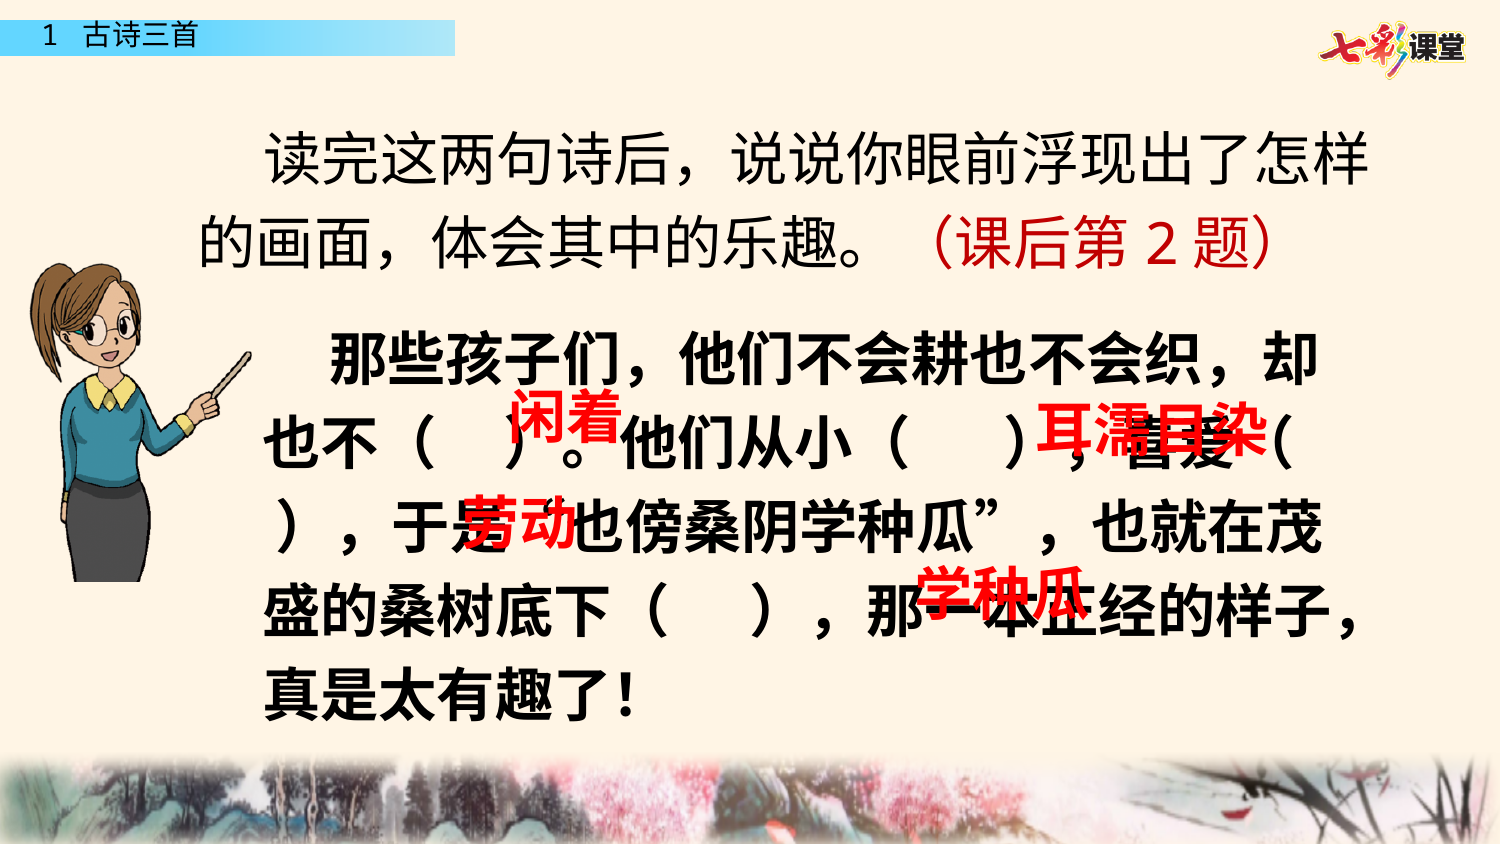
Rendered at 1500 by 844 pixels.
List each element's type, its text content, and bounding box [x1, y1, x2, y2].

picture [12, 782, 1472, 830]
text_box 那些孩子们，他们不会耕也不会织，却也不（ ）。他们从小（ ），喜爱（ ），于是“也傍桑阴学种瓜”，也就在茂盛的桑树底下（ ），那一本正经的样子，真是太有趣了！ [250, 302, 1376, 734]
text_box 耳濡目染 [1024, 387, 1283, 469]
text_box 学种瓜 [903, 551, 1130, 633]
text_box 读完这两句诗后，说说你眼前浮现出了怎样的画面，体会其中的乐趣。（课后第2题） [182, 100, 1403, 284]
text_box 劳动 [450, 480, 628, 562]
picture [29, 262, 253, 582]
text_box 闲着 [497, 374, 663, 456]
picture [1316, 20, 1468, 80]
